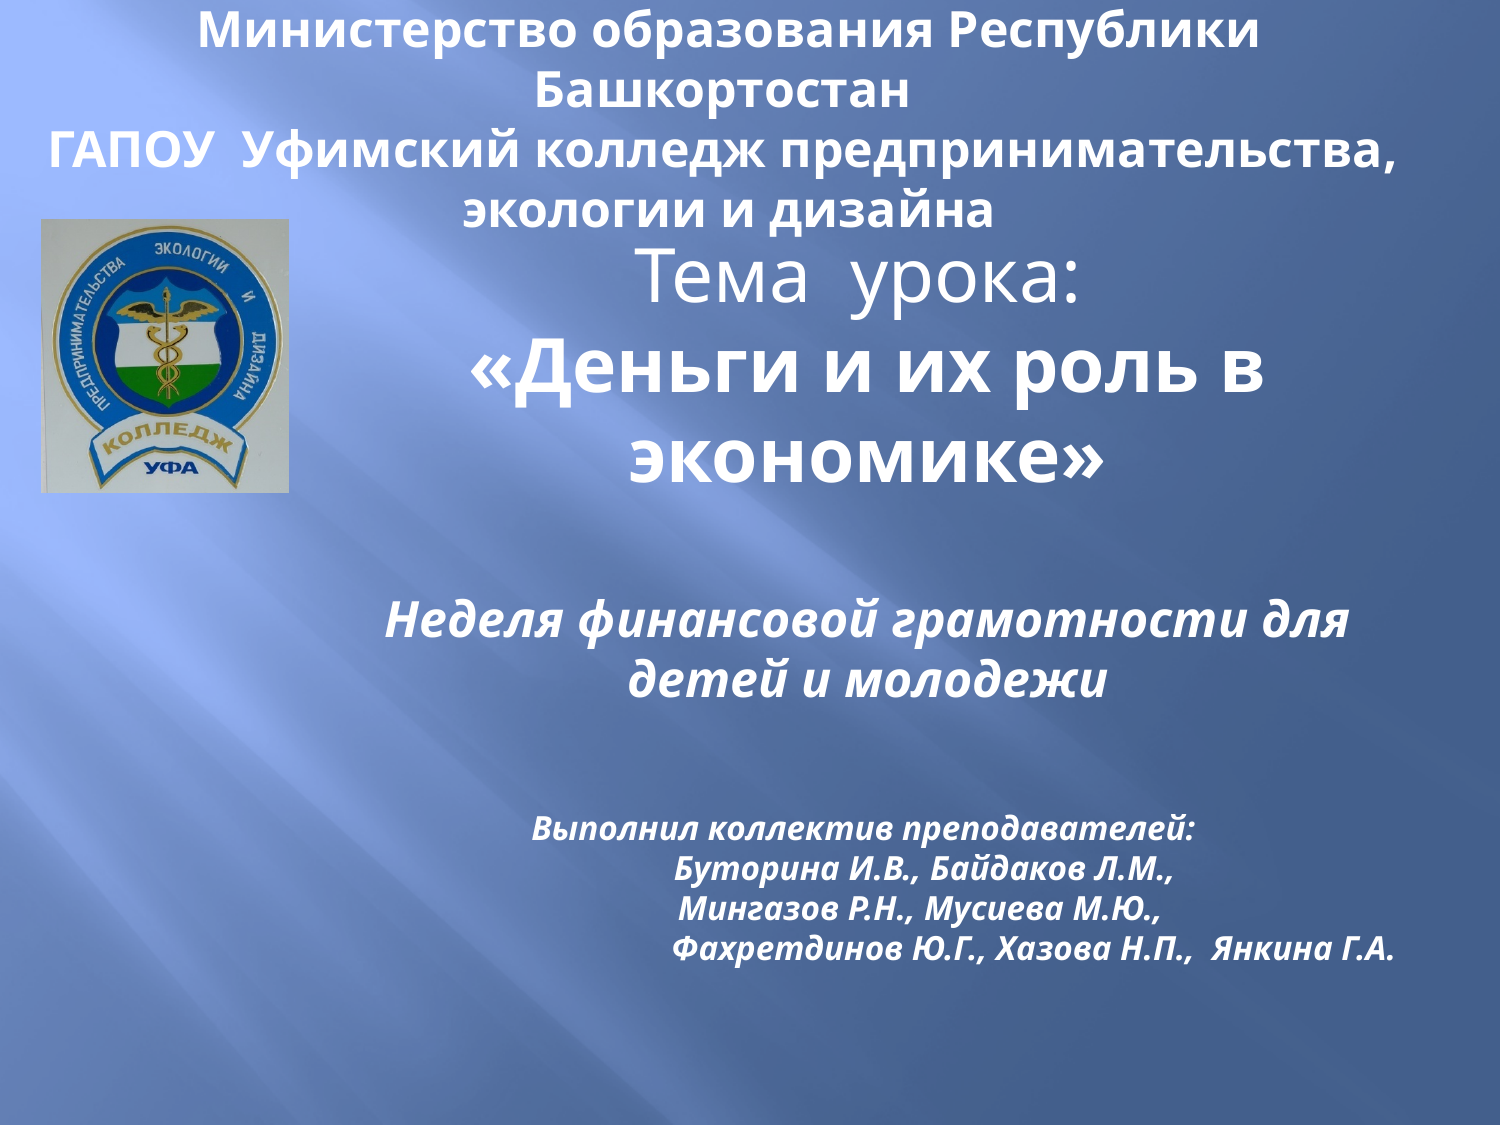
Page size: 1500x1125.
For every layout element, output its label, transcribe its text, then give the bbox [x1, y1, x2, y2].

title Министерство образования Республики Башкортостан ГАПОУ Уфимский колледж предпринимательства, экологии и дизайна [0, 23, 1459, 211]
picture [40, 219, 290, 493]
text_box Тема урока: «Деньги и их роль в экономике» Неделя финансовой грамотности для детей и молодежи Выполнил коллектив преподавателей: Буторина И.В., Байдаков Л.М., Мингазов Р.Н., Мусиева М.Ю., Фахретдинов Ю.Г., Хазова Н.П., Янкина Г.А. [301, 219, 1435, 1105]
